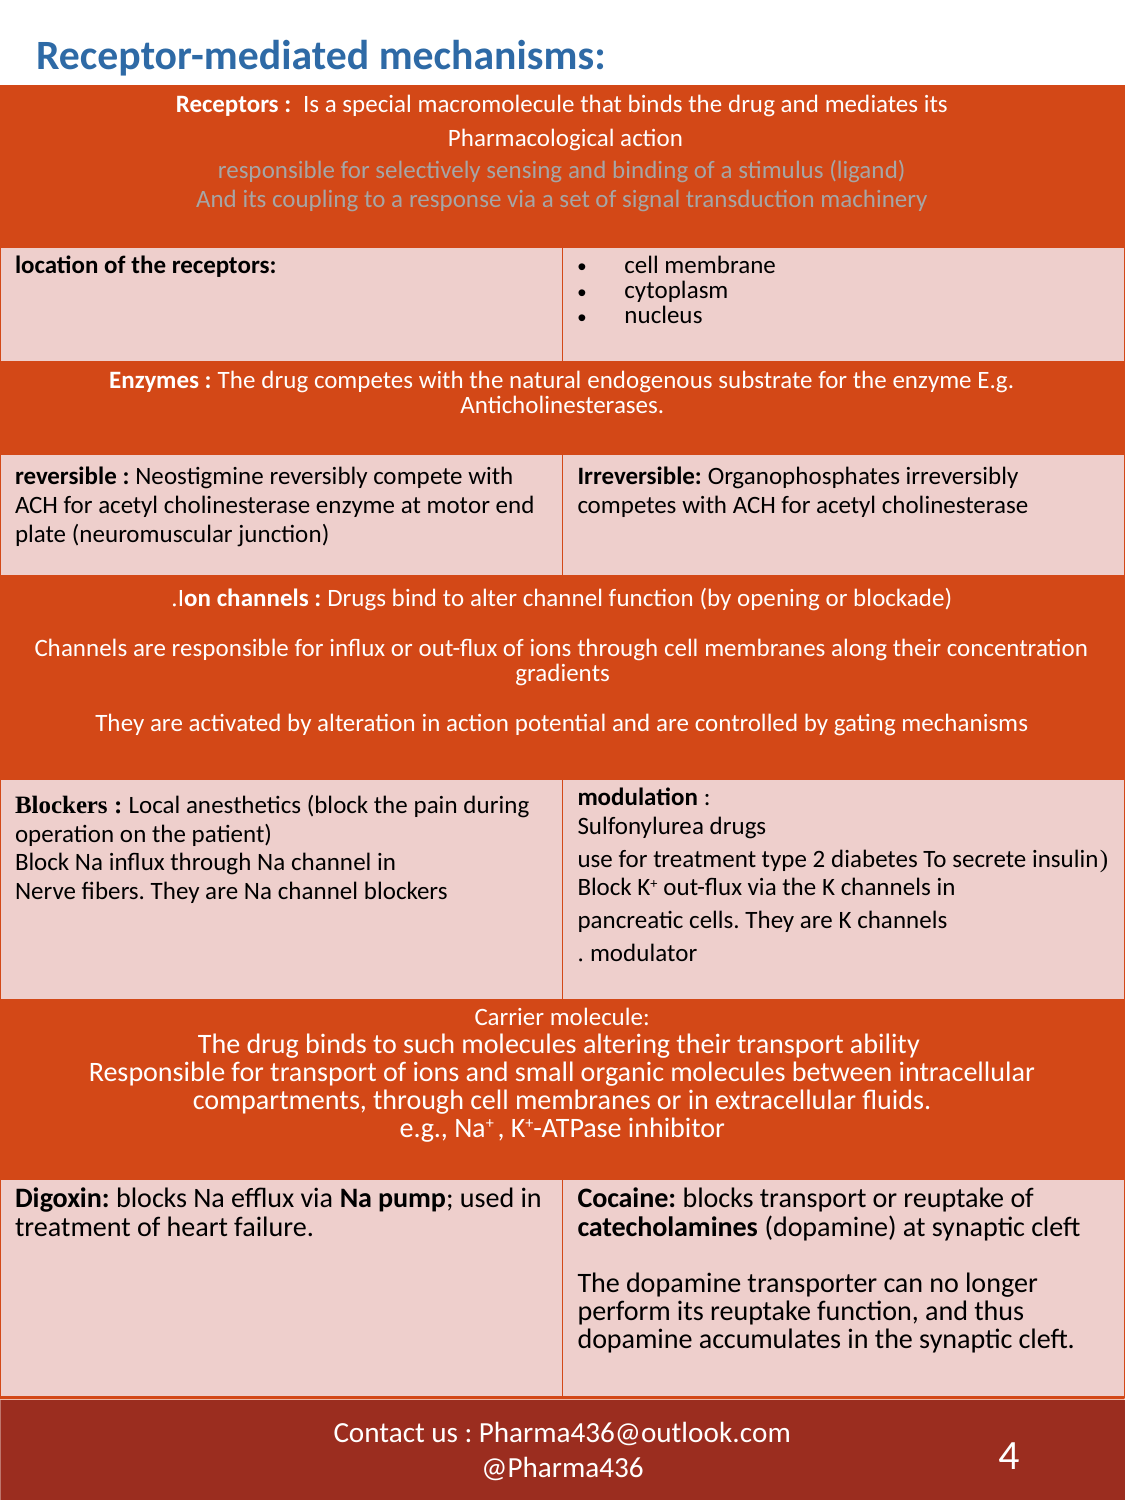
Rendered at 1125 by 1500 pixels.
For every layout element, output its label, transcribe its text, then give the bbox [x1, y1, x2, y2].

table_cell Irreversible: Organophosphates irreversibly competes with ACH for acetyl cholinesterase [563, 455, 1124, 575]
table_cell Blockers : Local anesthetics (block the pain during operation on the patient) Block Na influx through Na channel in Nerve fibers. They are Na channel blockers [1, 780, 562, 999]
table_header Receptors : Is a special macromolecule that binds the drug and mediates its Pharmacological action responsible for selectively sensing and binding of a stimulus (ligand) And its coupling to a response via a set of signal transduction machinery [1, 87, 1124, 246]
table_cell Digoxin: blocks Na efflux via Na pump; used in treatment of heart failure. [1, 1180, 562, 1396]
table_cell Enzymes : The drug competes with the natural endogenous substrate for the enzyme E.g. Anticholinesterases. [1, 363, 1124, 454]
table_cell cell membrane cytoplasm nucleus [563, 248, 1124, 361]
table_cell modulation : Sulfonylurea drugs (use for treatment type 2 diabetes To secrete insulin Block K+ out-flux via the K channels in pancreatic cells. They are K channels modulator . [563, 780, 1124, 999]
table_cell reversible : Neostigmine reversibly compete with ACH for acetyl cholinesterase enzyme at motor end plate (neuromuscular junction) [1, 455, 562, 575]
table_cell Carrier molecule: The drug binds to such molecules altering their transport ability Responsible for transport of ions and small organic molecules between intracellular compartments, through cell membranes or in extracellular fluids. e.g., Na+ , K+-ATPase inhibitor [1, 1000, 1124, 1179]
text_box Contact us : Pharma436@outlook.com @Pharma436 [265, 1405, 860, 1491]
text_box Receptor-mediated mechanisms: [21, 20, 700, 86]
table_cell Ion channels : Drugs bind to alter channel function (by opening or blockade). Channels are responsible for influx or out-flux of ions through cell membranes along their concentration gradients They are activated by alteration in action potential and are controlled by gating mechanisms [1, 577, 1124, 778]
table_cell Cocaine: blocks transport or reuptake of catecholamines (dopamine) at synaptic cleft The dopamine transporter can no longer perform its reuptake function, and thus dopamine accumulates in the synaptic cleft. [563, 1180, 1124, 1396]
slide_number 4 [913, 1412, 1035, 1493]
table_cell location of the receptors: [1, 248, 562, 361]
